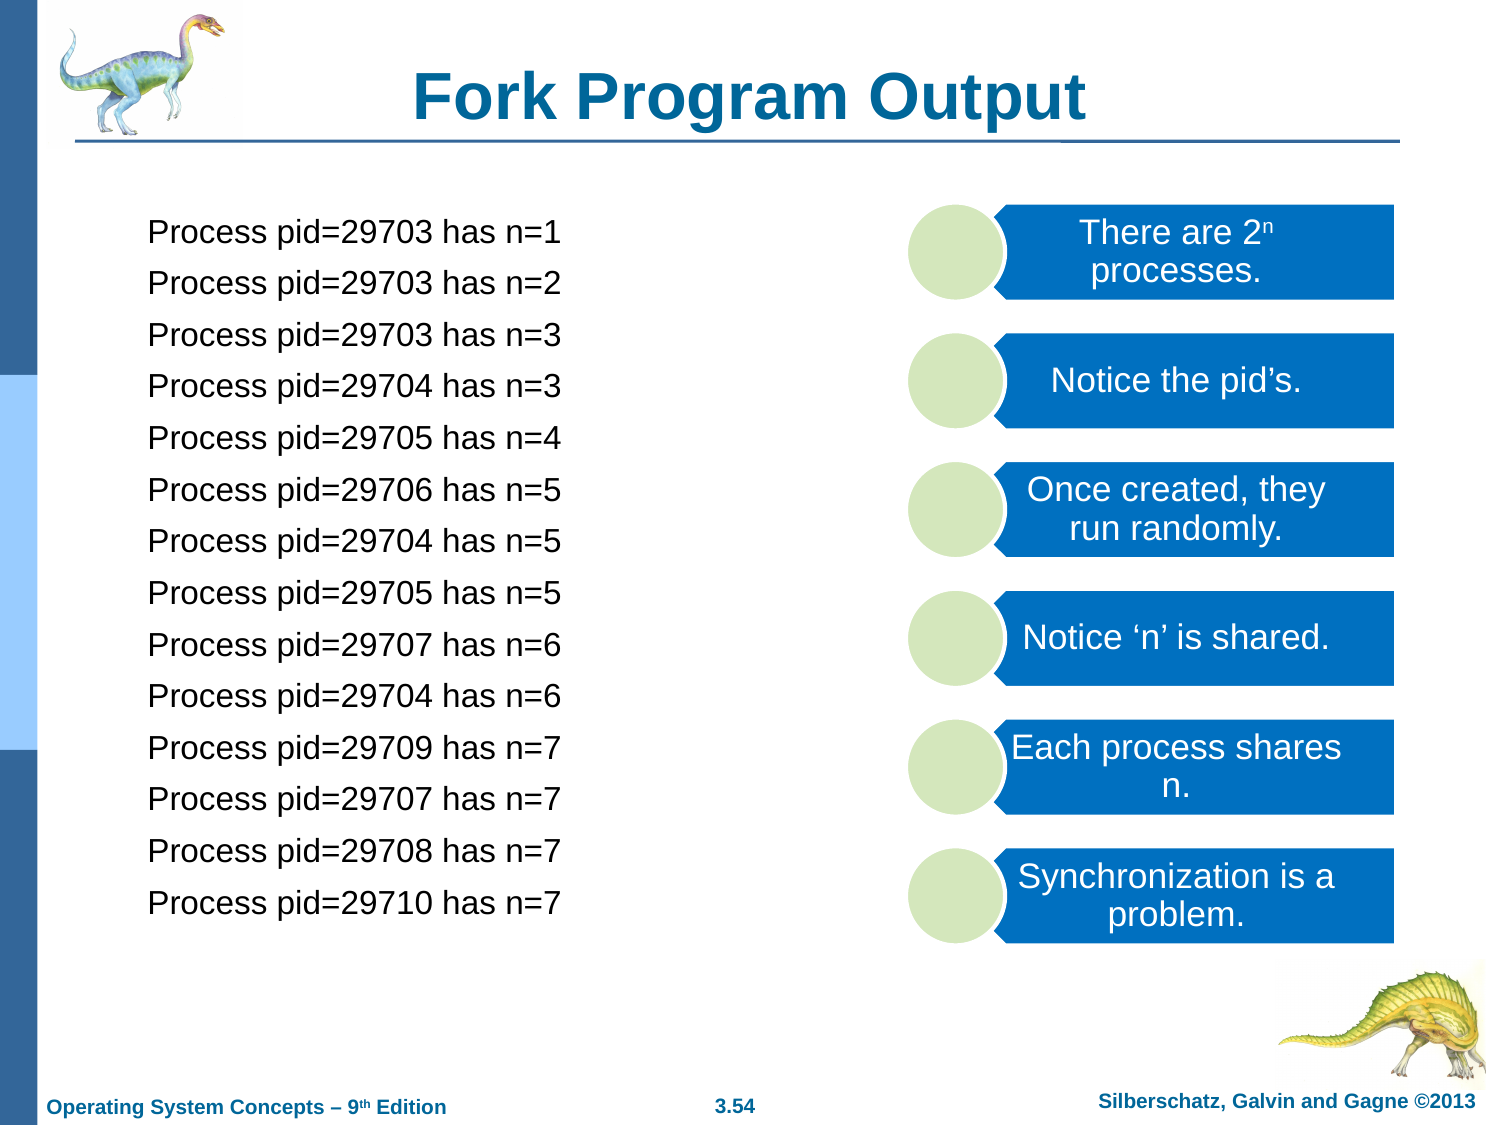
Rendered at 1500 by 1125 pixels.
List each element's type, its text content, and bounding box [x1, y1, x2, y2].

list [819, 202, 1483, 946]
picture [1275, 959, 1486, 1090]
picture [46, 0, 243, 149]
list Process pid=29703 has n=1 Process pid=29703 has n=2 Process pid=29703 has n=3 Process pid=29704 has n=3 Process pid=29705 has n=4 Process pid=29706 has n=5 Process pid=29704 has n=5 Process pid=29705 has n=5 Process pid=29707 has n=6 Process pid=29704 has n=6 Process pid=29709 has n=7 Process pid=29707 has n=7 Process pid=29708 has n=7 Process pid=29710 has n=7 [132, 202, 795, 946]
title Fork Program Output [75, 45, 1425, 141]
